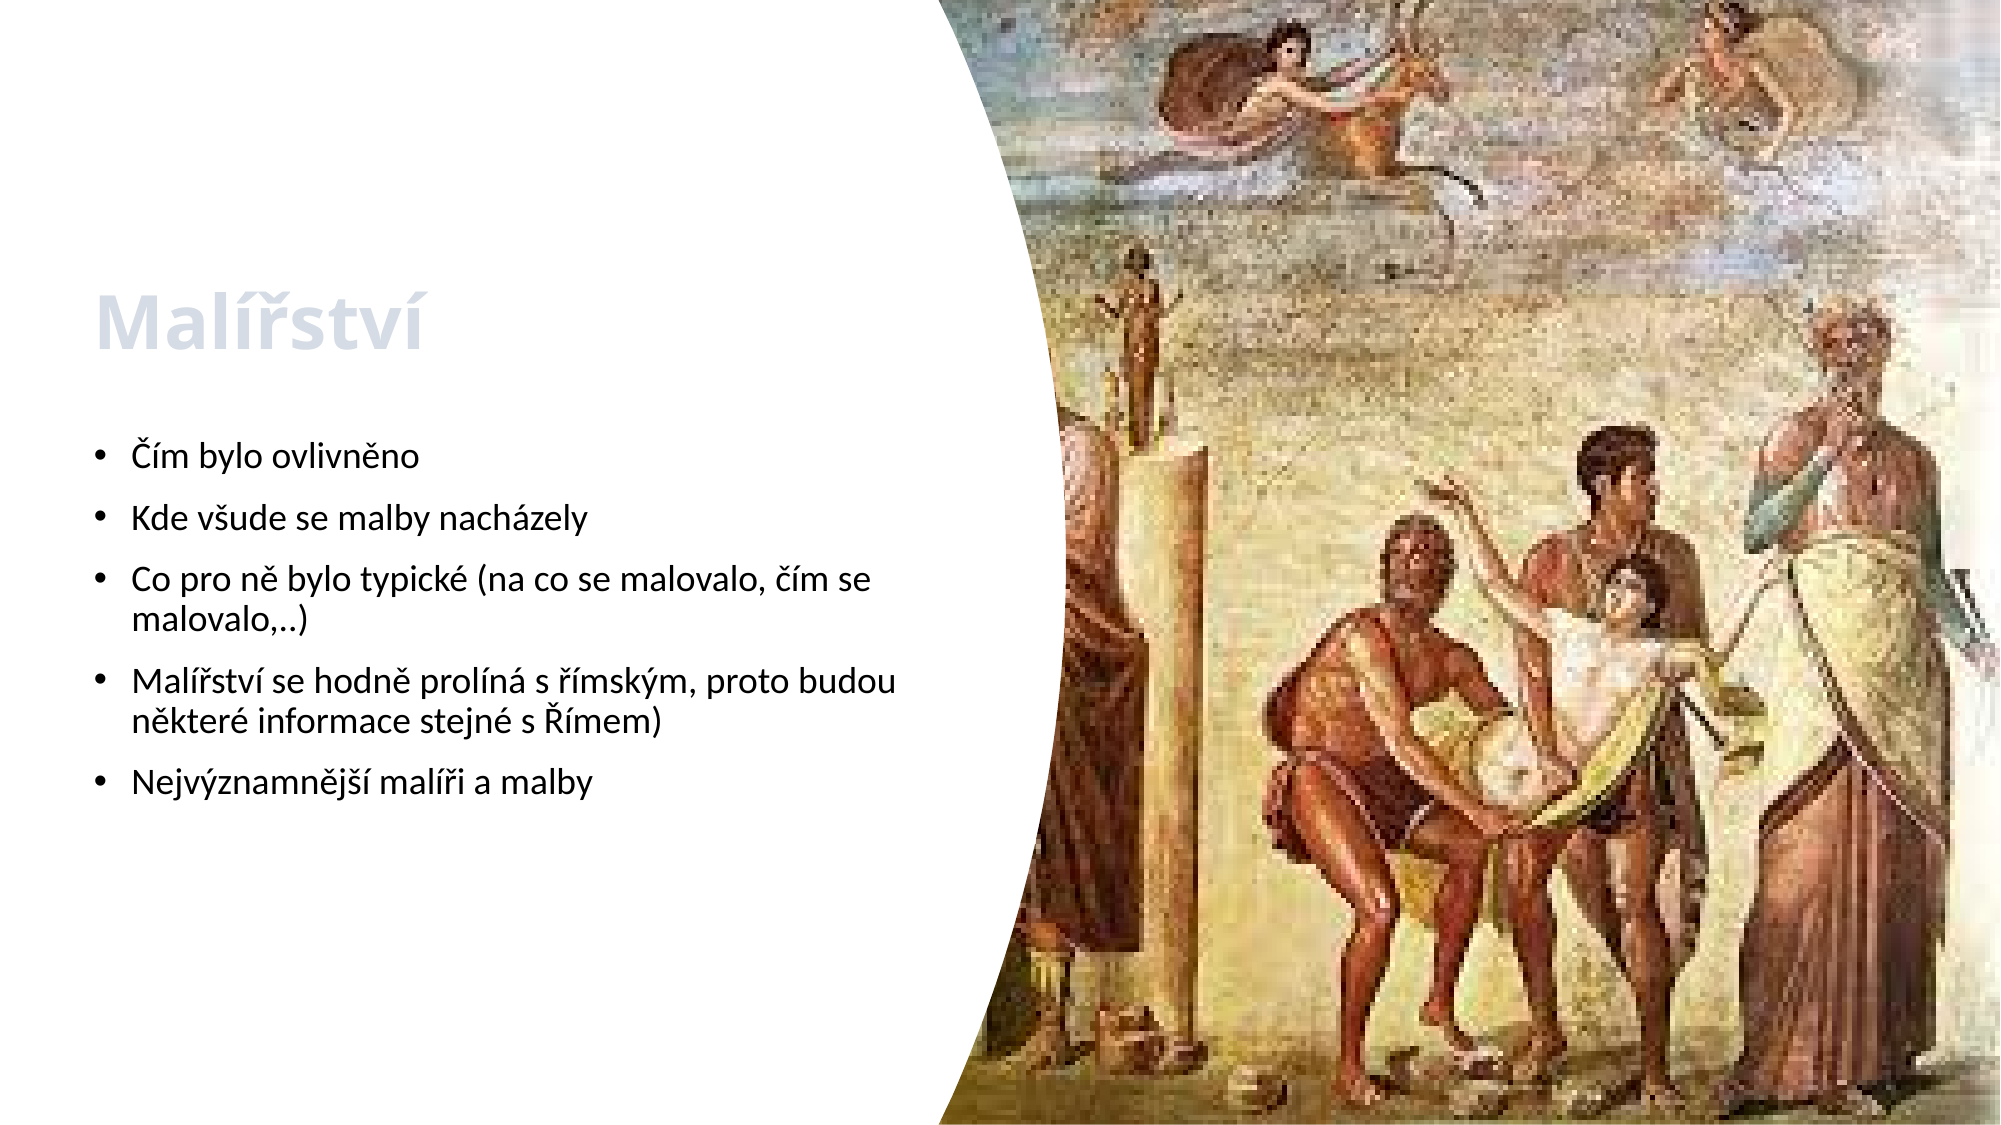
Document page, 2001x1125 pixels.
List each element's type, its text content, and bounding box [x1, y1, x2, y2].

title Malířství [78, 53, 927, 373]
picture [938, 0, 2000, 1125]
list Čím bylo ovlivněno Kde všude se malby nacházely Co pro ně bylo typické (na co se malovalo, čím se malovalo,..) Malířství se hodně prolíná s římským, proto budou některé informace stejné s Římem) Nejvýznamnější malíři a malby [78, 428, 927, 1018]
